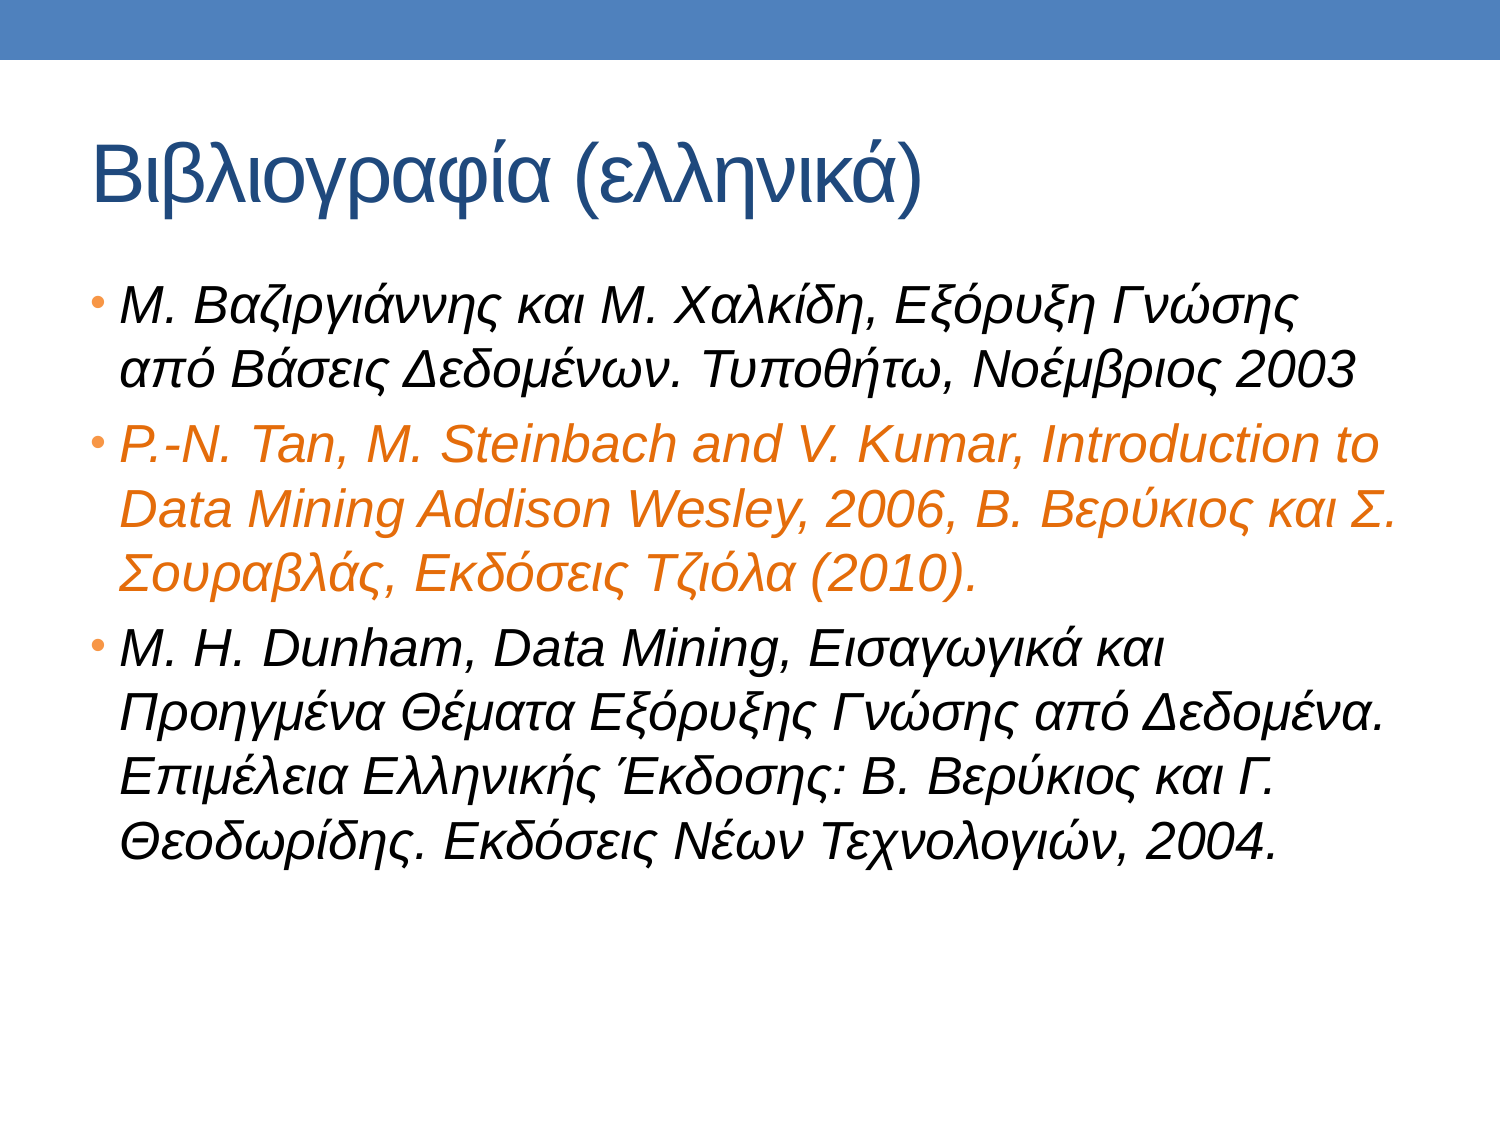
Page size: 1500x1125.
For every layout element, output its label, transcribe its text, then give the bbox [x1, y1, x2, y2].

list Μ. Βαζιργιάννης και Μ. Χαλκίδη, Εξόρυξη Γνώσης από Βάσεις Δεδομένων. Τυποθήτω, Νοέμβριος 2003 P.-N. Tan, M. Steinbach and V. Kumar, Introduction to Data Mining Addison Wesley, 2006, Β. Βερύκιος και Σ. Σουραβλάς, Εκδόσεις Τζιόλα (2010). M. H. Dunham, Data Mining, Εισαγωγικά και Προηγμένα Θέματα Εξόρυξης Γνώσης από Δεδομένα. Επιμέλεια Ελληνικής Έκδοσης: Β. Βερύκιος και Γ. Θεοδωρίδης. Εκδόσεις Νέων Τεχνολογιών, 2004. [75, 262, 1425, 930]
title Βιβλιογραφία (ελληνικά) [75, 87, 1425, 250]
